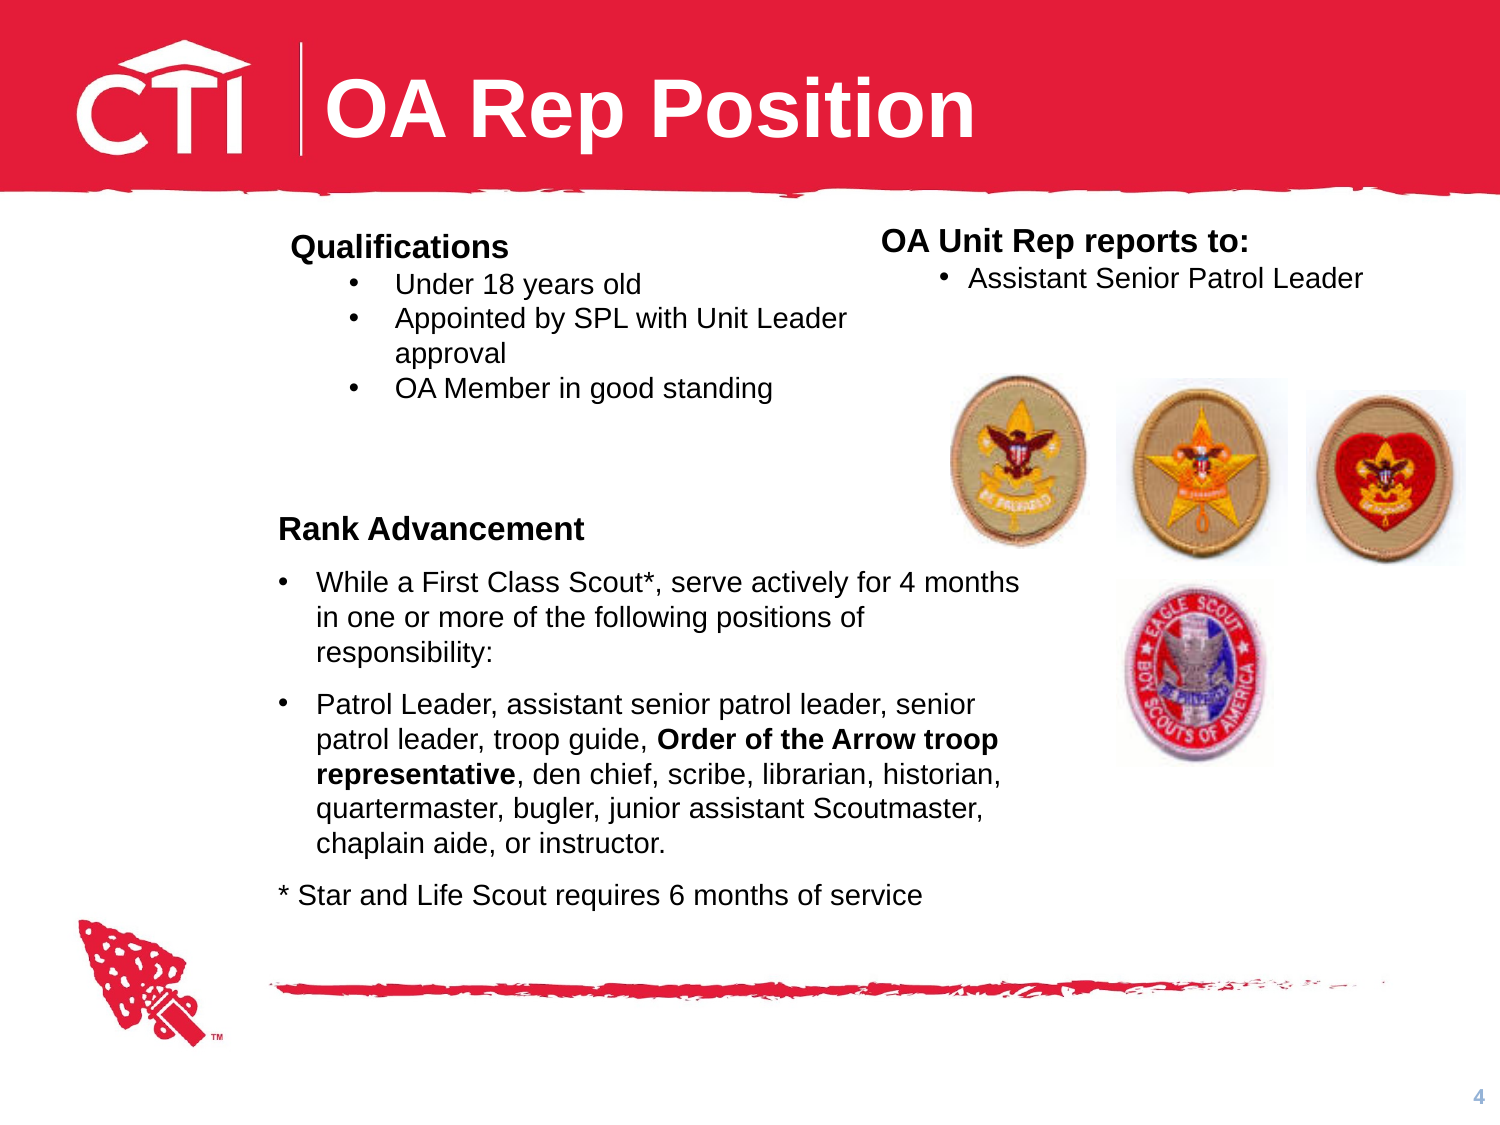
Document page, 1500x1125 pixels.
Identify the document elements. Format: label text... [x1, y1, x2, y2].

title OA Rep Position [309, 42, 1423, 166]
text_box Qualifications Under 18 years old Appointed by SPL with Unit Leader approval OA Member in good standing [275, 217, 913, 479]
picture [0, 0, 1500, 1125]
text_box OA Unit Rep reports to: Assistant Senior Patrol Leader [865, 211, 1459, 352]
slide_number 4 [1432, 1067, 1500, 1125]
text_box Rank Advancement While a First Class Scout*, serve actively for 4 months in one or more of the following positions of responsibility: Patrol Leader, assistant senior patrol leader, senior patrol leader, troop guide, Order of the Arrow troop representative, den chief, scribe, librarian, historian, quartermaster, bugler, junior assistant Scoutmaster, chaplain aide, or instructor. * Star and Life Scout requires 6 months of service [263, 499, 1051, 1021]
